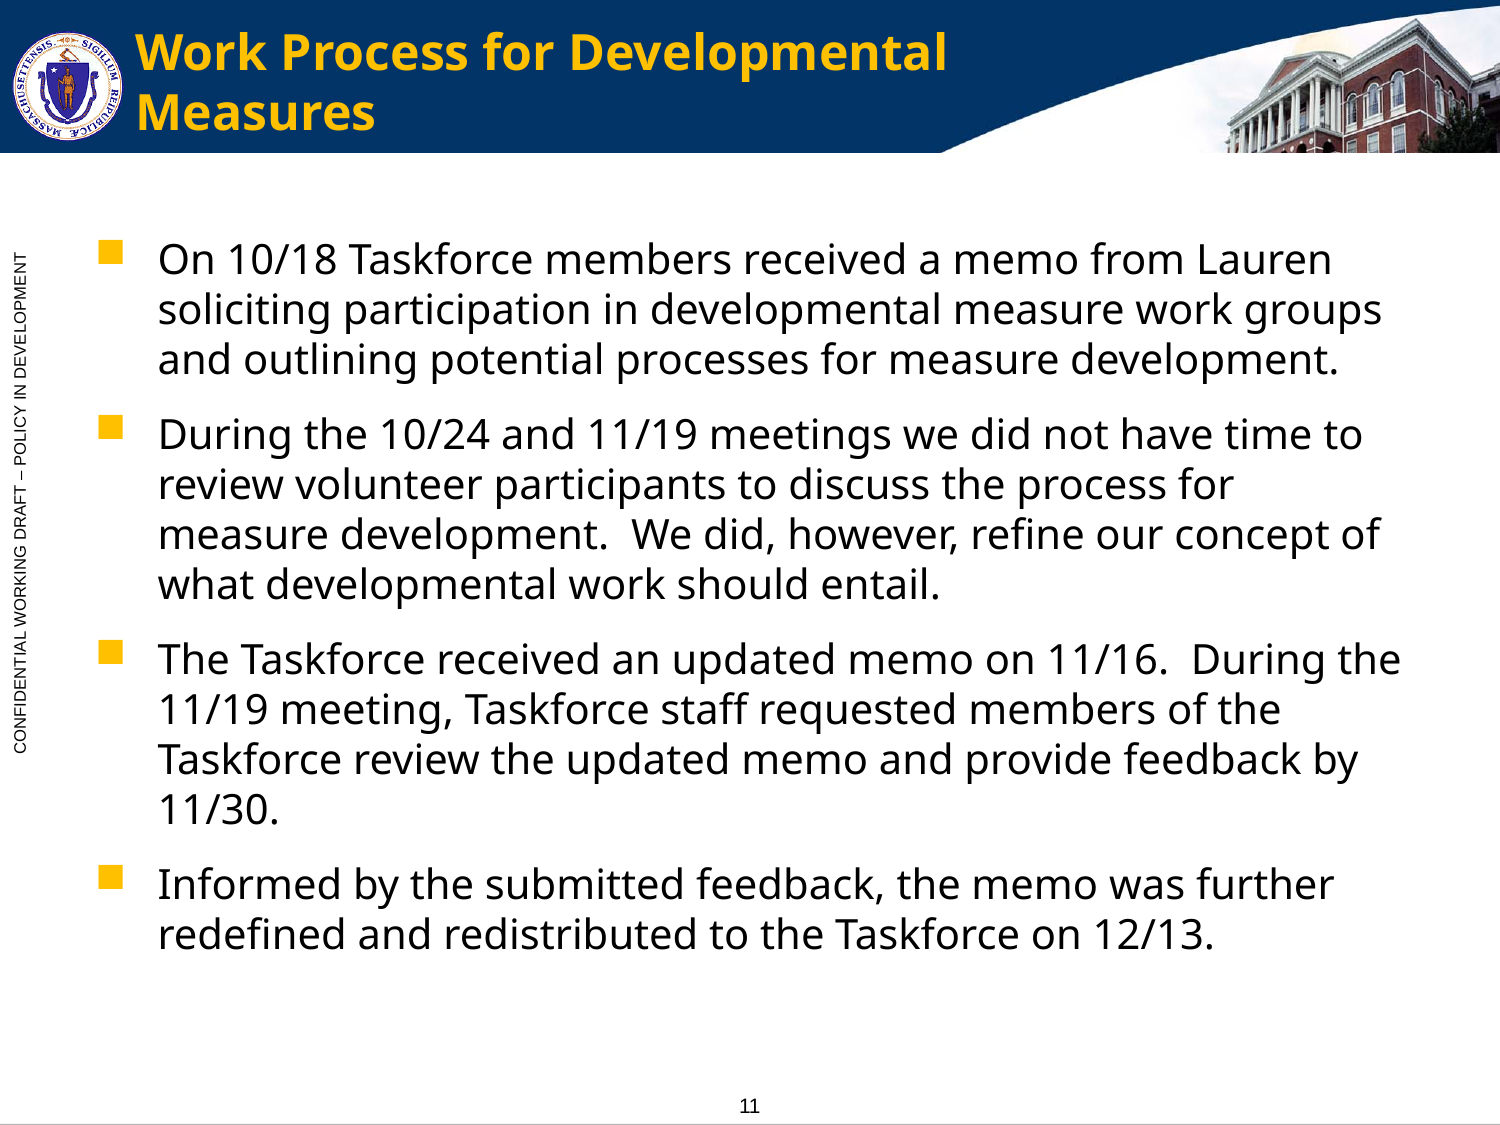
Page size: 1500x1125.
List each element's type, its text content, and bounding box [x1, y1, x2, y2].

picture [0, 0, 1500, 153]
list On 10/18 Taskforce members received a memo from Lauren soliciting participation in developmental measure work groups and outlining potential processes for measure development. During the 10/24 and 11/19 meetings we did not have time to review volunteer participants to discuss the process for measure development. We did, however, refine our concept of what developmental work should entail. The Taskforce received an updated memo on 11/16. During the 11/19 meeting, Taskforce staff requested members of the Taskforce review the updated memo and provide feedback by 11/30. Informed by the submitted feedback, the memo was further redefined and redistributed to the Taskforce on 12/13. [87, 224, 1413, 973]
title Work Process for Developmental Measures [120, 17, 1051, 144]
